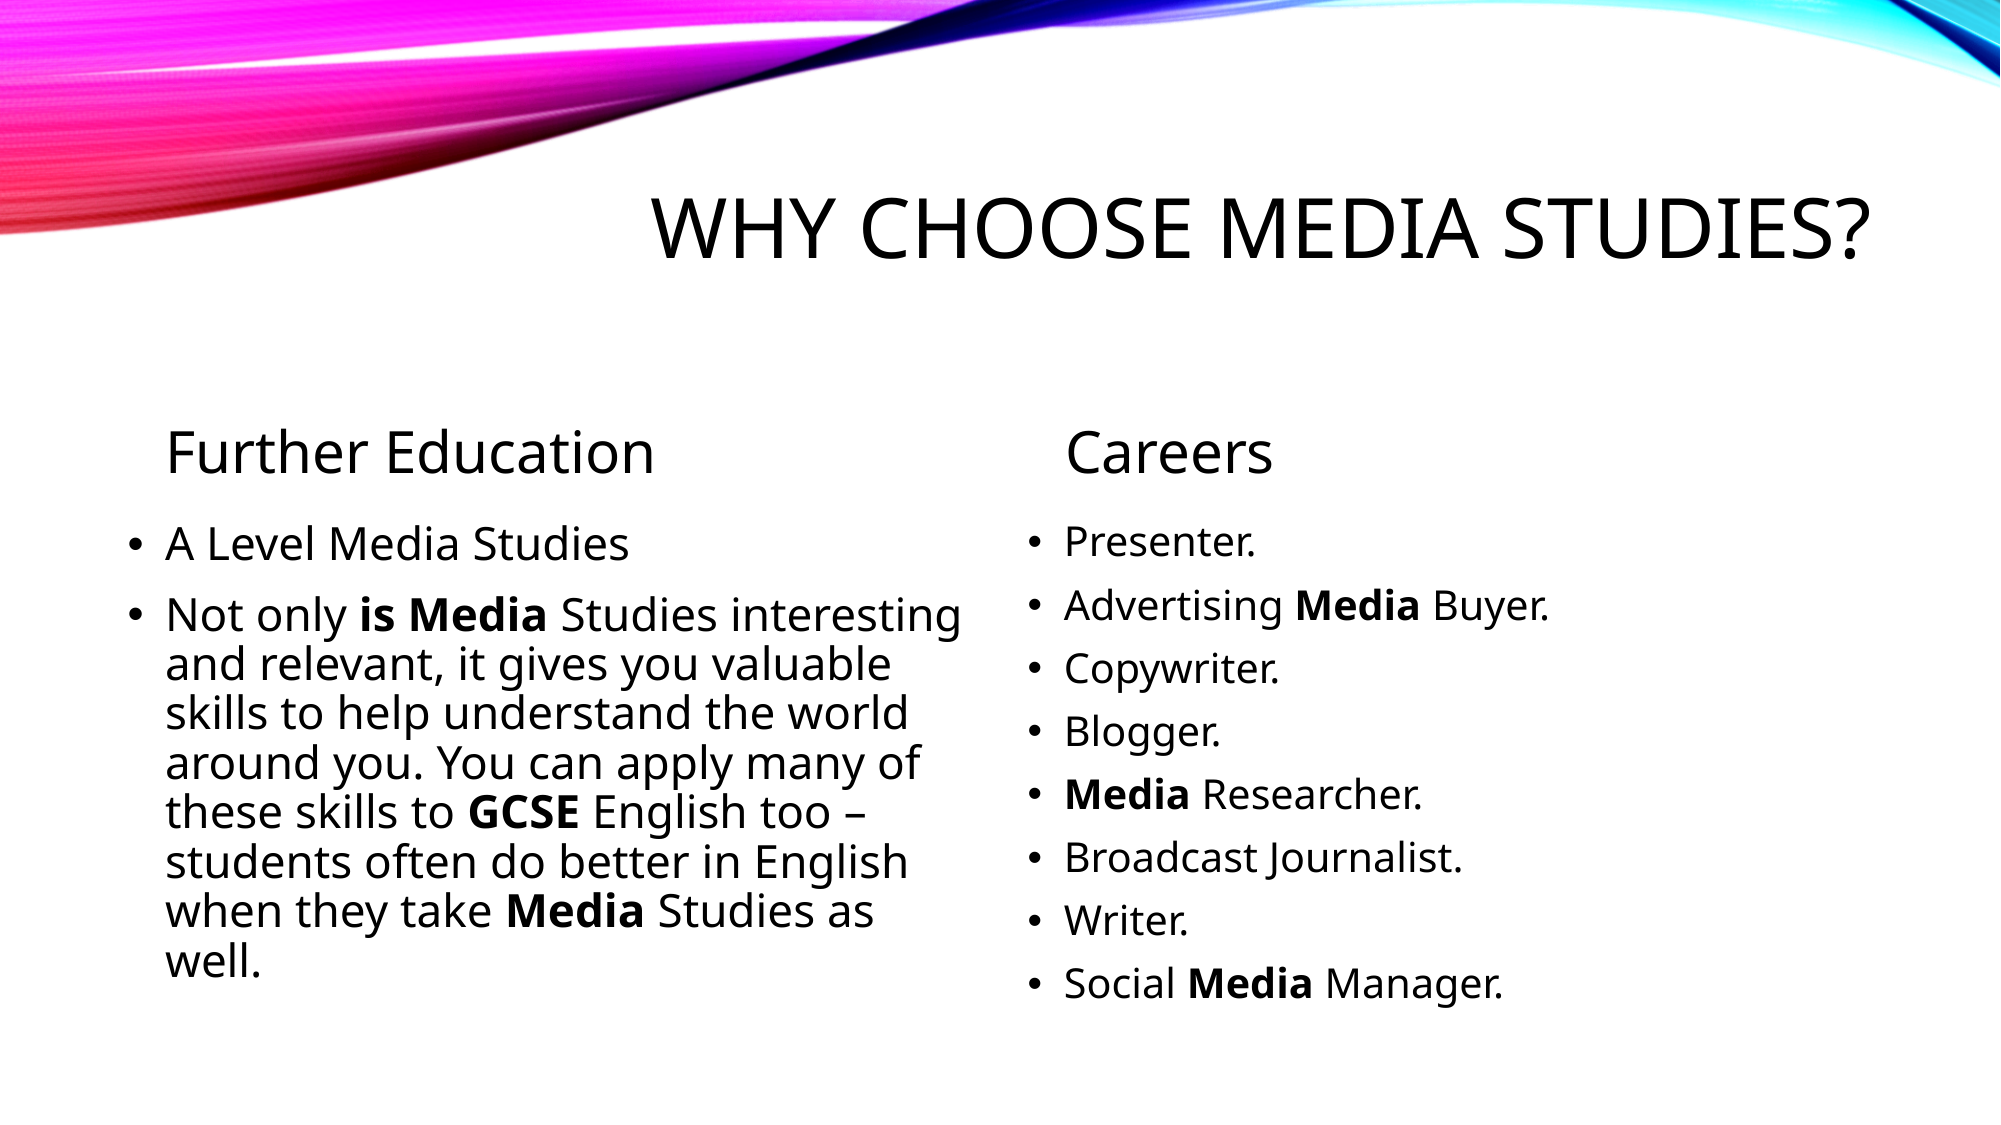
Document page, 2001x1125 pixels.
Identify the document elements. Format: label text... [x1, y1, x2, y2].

title Why choose media studies? [474, 125, 1888, 338]
list Further Education [150, 358, 984, 494]
list Careers [1050, 358, 1888, 494]
list Presenter. Advertising Media Buyer. Copywriter. Blogger. Media Researcher. Broadcast Journalist. Writer. Social Media Manager. [1012, 513, 1888, 1021]
list A Level Media Studies Not only is Media Studies interesting and relevant, it gives you valuable skills to help understand the world around you. You can apply many of these skills to GCSE English too – students often do better in English when they take Media Studies as well. [112, 513, 984, 1021]
picture [1890, 0, 2000, 75]
picture [0, 0, 2000, 237]
picture [1910, 0, 2000, 45]
